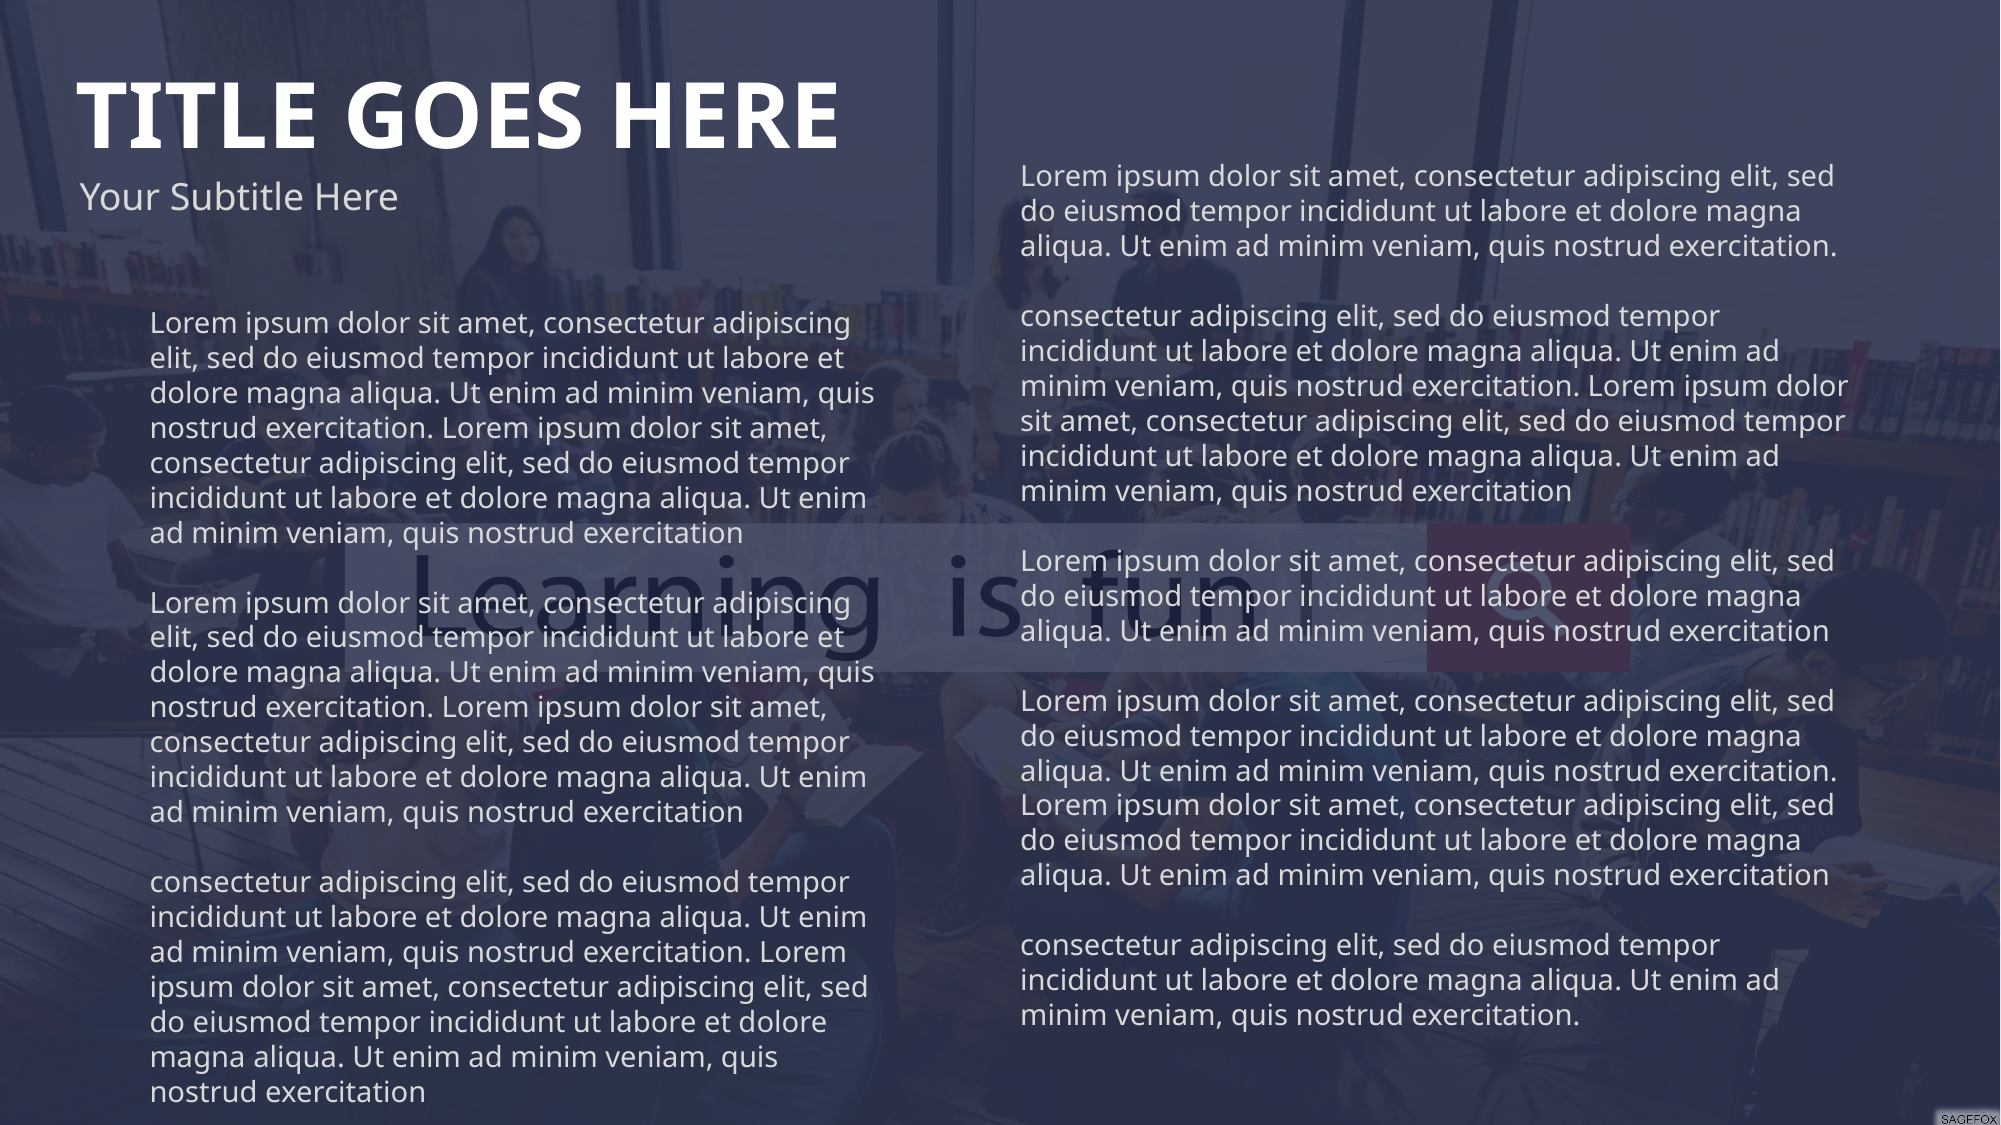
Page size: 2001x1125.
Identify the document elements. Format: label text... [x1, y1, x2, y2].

text_box Lorem ipsum dolor sit amet, consectetur adipiscing elit, sed do eiusmod tempor incididunt ut labore et dolore magna aliqua. Ut enim ad minim veniam, quis nostrud exercitation. consectetur adipiscing elit, sed do eiusmod tempor incididunt ut labore et dolore magna aliqua. Ut enim ad minim veniam, quis nostrud exercitation. Lorem ipsum dolor sit amet, consectetur adipiscing elit, sed do eiusmod tempor incididunt ut labore et dolore magna aliqua. Ut enim ad minim veniam, quis nostrud exercitation Lorem ipsum dolor sit amet, consectetur adipiscing elit, sed do eiusmod tempor incididunt ut labore et dolore magna aliqua. Ut enim ad minim veniam, quis nostrud exercitation Lorem ipsum dolor sit amet, consectetur adipiscing elit, sed do eiusmod tempor incididunt ut labore et dolore magna aliqua. Ut enim ad minim veniam, quis nostrud exercitation. Lorem ipsum dolor sit amet, consectetur adipiscing elit, sed do eiusmod tempor incididunt ut labore et dolore magna aliqua. Ut enim ad minim veniam, quis nostrud exercitation consectetur adipiscing elit, sed do eiusmod tempor incididunt ut labore et dolore magna aliqua. Ut enim ad minim veniam, quis nostrud exercitation. [1005, 150, 1876, 1039]
text_box Lorem ipsum dolor sit amet, consectetur adipiscing elit, sed do eiusmod tempor incididunt ut labore et dolore magna aliqua. Ut enim ad minim veniam, quis nostrud exercitation. Lorem ipsum dolor sit amet, consectetur adipiscing elit, sed do eiusmod tempor incididunt ut labore et dolore magna aliqua. Ut enim ad minim veniam, quis nostrud exercitation Lorem ipsum dolor sit amet, consectetur adipiscing elit, sed do eiusmod tempor incididunt ut labore et dolore magna aliqua. Ut enim ad minim veniam, quis nostrud exercitation. Lorem ipsum dolor sit amet, consectetur adipiscing elit, sed do eiusmod tempor incididunt ut labore et dolore magna aliqua. Ut enim ad minim veniam, quis nostrud exercitation consectetur adipiscing elit, sed do eiusmod tempor incididunt ut labore et dolore magna aliqua. Ut enim ad minim veniam, quis nostrud exercitation. Lorem ipsum dolor sit amet, consectetur adipiscing elit, sed do eiusmod tempor incididunt ut labore et dolore magna aliqua. Ut enim ad minim veniam, quis nostrud exercitation [134, 296, 897, 1125]
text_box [60, 49, 1020, 227]
picture [1938, 1114, 1999, 1125]
